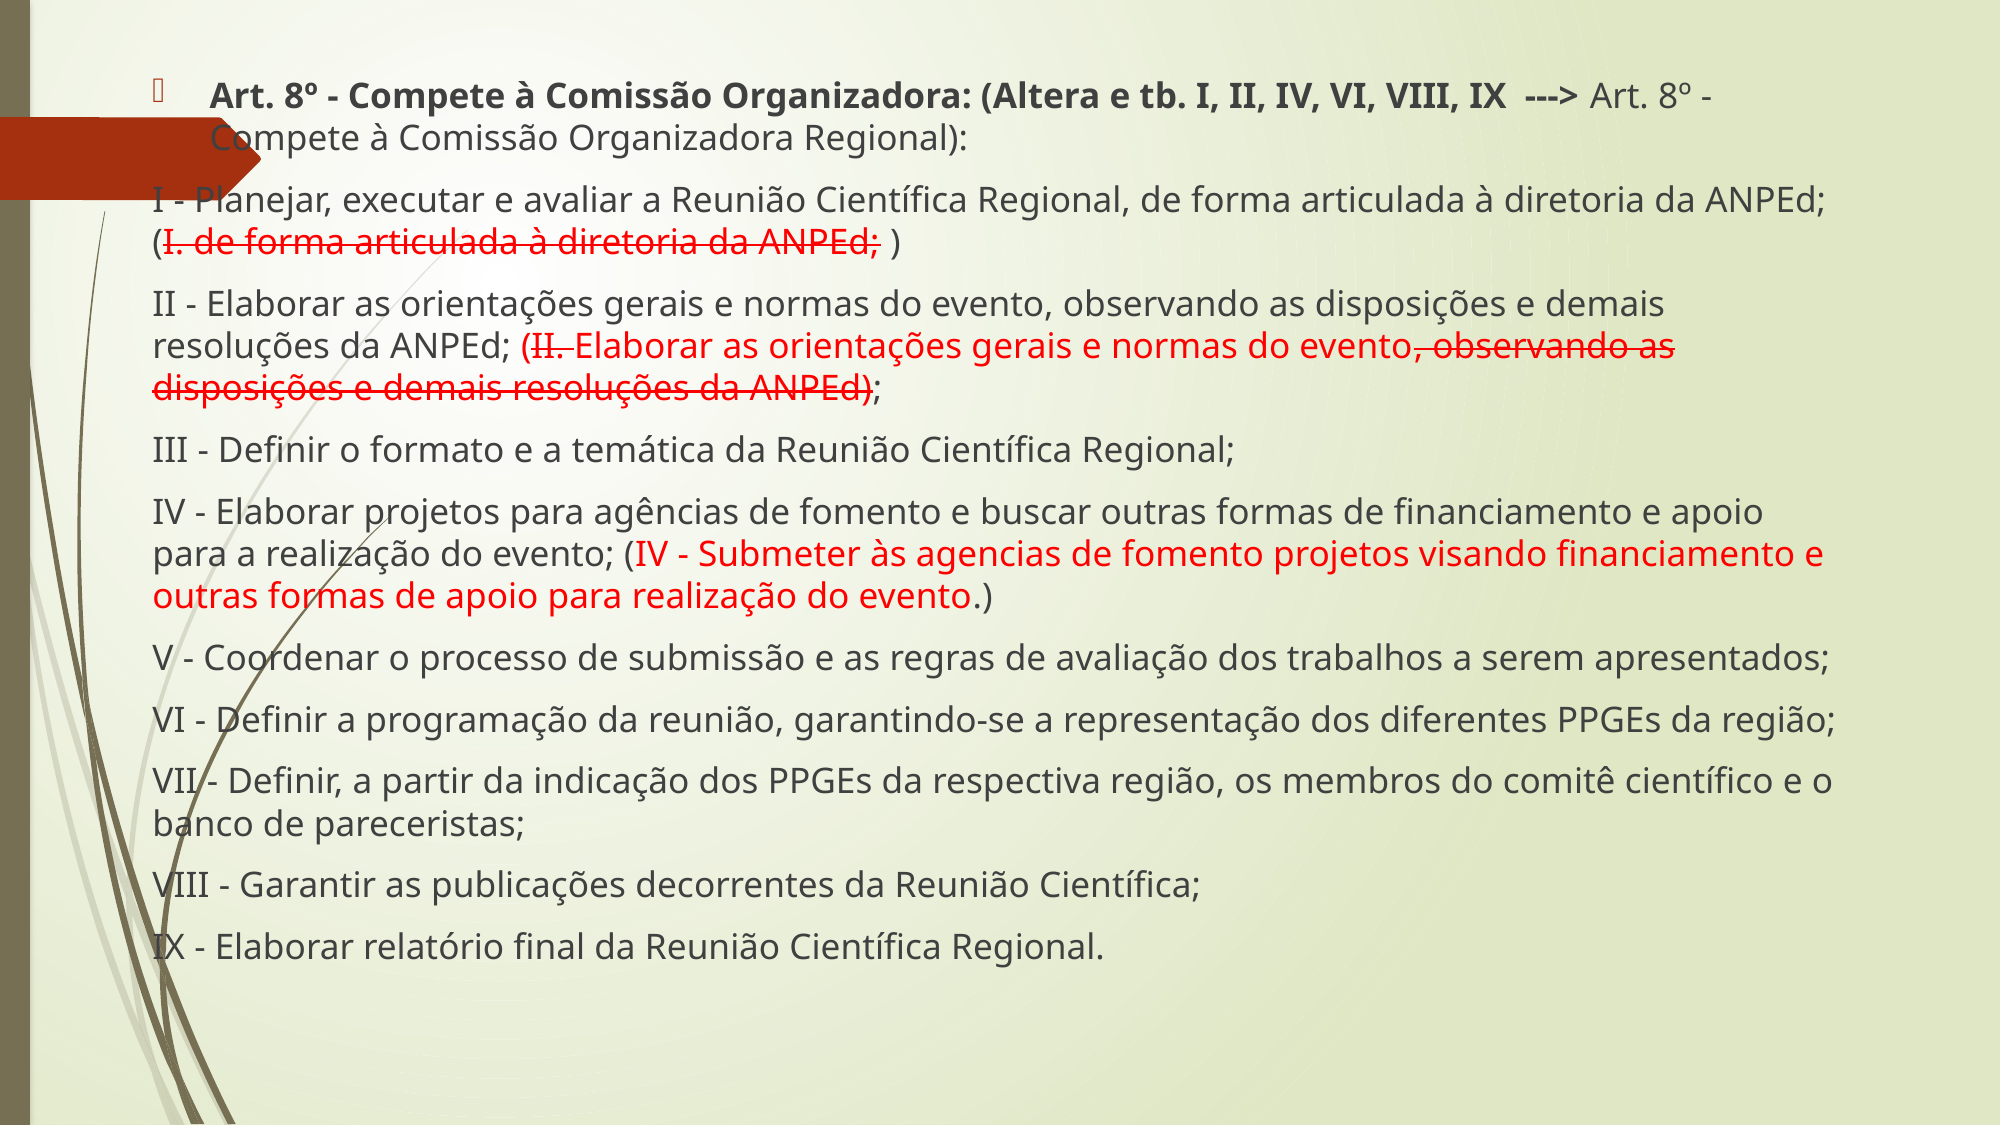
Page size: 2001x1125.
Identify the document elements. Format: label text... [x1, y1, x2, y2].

list Art. 8º - Compete à Comissão Organizadora: (Altera e tb. I, II, IV, VI, VIII, IX ---> Art. 8º - Compete à Comissão Organizadora Regional): I - Planejar, executar e avaliar a Reunião Científica Regional, de forma articulada à diretoria da ANPEd; (I. de forma articulada à diretoria da ANPEd; ) II - Elaborar as orientações gerais e normas do evento, observando as disposições e demais resoluções da ANPEd; (II. Elaborar as orientações gerais e normas do evento, observando as disposições e demais resoluções da ANPEd); III - Definir o formato e a temática da Reunião Científica Regional; IV - Elaborar projetos para agências de fomento e buscar outras formas de financiamento e apoio para a realização do evento; (IV - Submeter às agencias de fomento projetos visando financiamento e outras formas de apoio para realização do evento.) V - Coordenar o processo de submissão e as regras de avaliação dos trabalhos a serem apresentados; VI - Definir a programação da reunião, garantindo-se a representação dos diferentes PPGEs da região; VII - Definir, a partir da indicação dos PPGEs da respectiva região, os membros do comitê científico e o banco de pareceristas; VIII - Garantir as publicações decorrentes da Reunião Científica; IX - Elaborar relatório final da Reunião Científica Regional. [137, 65, 1863, 1014]
